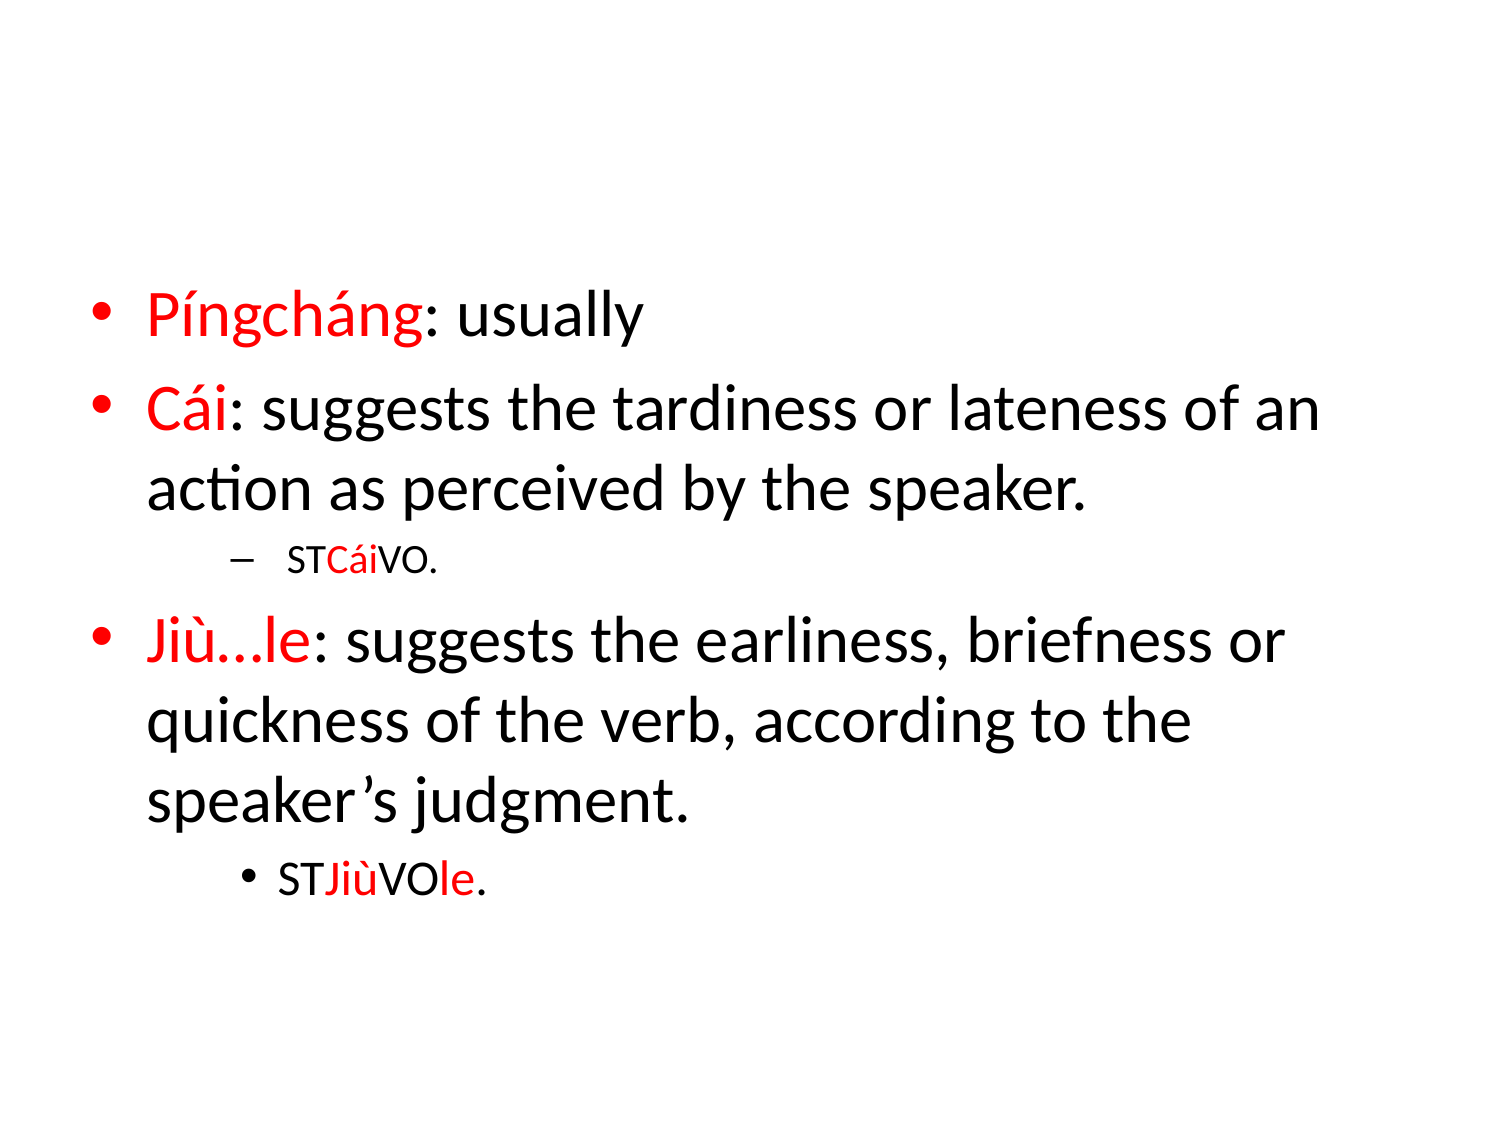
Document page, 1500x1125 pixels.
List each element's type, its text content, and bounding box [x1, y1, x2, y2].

list Píngcháng: usually Cái: suggests the tardiness or lateness of an action as perceived by the speaker. STCáiVO. Jiù…le: suggests the earliness, briefness or quickness of the verb, according to the speaker’s judgment. STJiùVOle. [75, 262, 1425, 1005]
